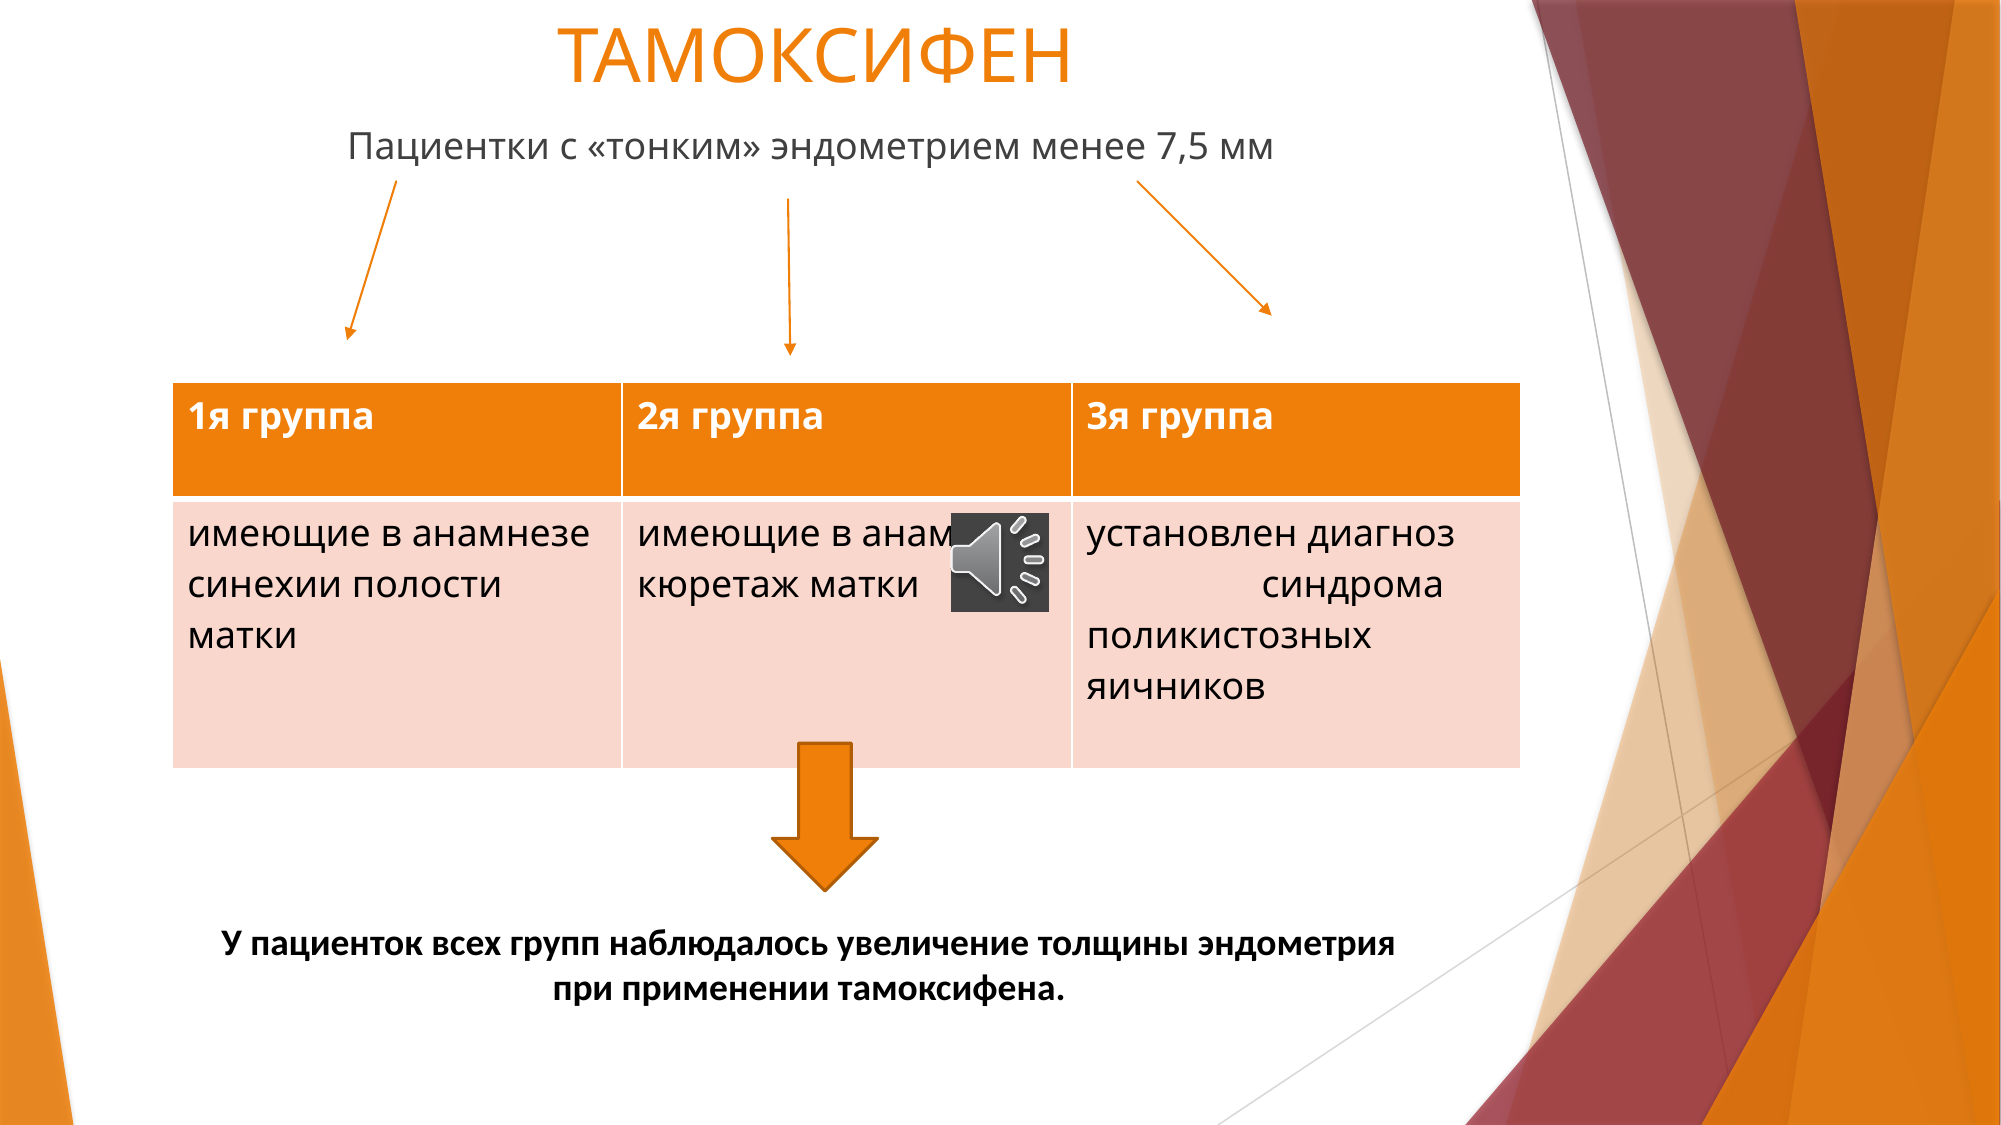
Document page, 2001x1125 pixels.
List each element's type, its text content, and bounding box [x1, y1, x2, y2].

text_box [770, 741, 880, 893]
table_header 2я группа [623, 383, 1071, 496]
picture [949, 511, 1051, 613]
table_cell имеющие в анамнезе кюретаж матки [623, 502, 1071, 768]
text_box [1136, 180, 1273, 317]
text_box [787, 198, 791, 357]
list Пациентки с «тонким» эндометрием менее 7,5 мм [3, 114, 1629, 991]
table_cell установлен диагноз синдрома поликистозных яичников [1073, 502, 1520, 768]
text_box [346, 180, 397, 341]
table_header 3я группа [1073, 383, 1520, 496]
text_box У пациенток всех групп наблюдалось увеличение толщины эндометрия при применении тамоксифена. [172, 911, 1447, 1016]
title ТАМОКСИФЕН [111, 0, 1522, 114]
table_header 1я группа [173, 383, 621, 496]
table_cell имеющие в анамнезе синехии полости матки [173, 502, 621, 768]
